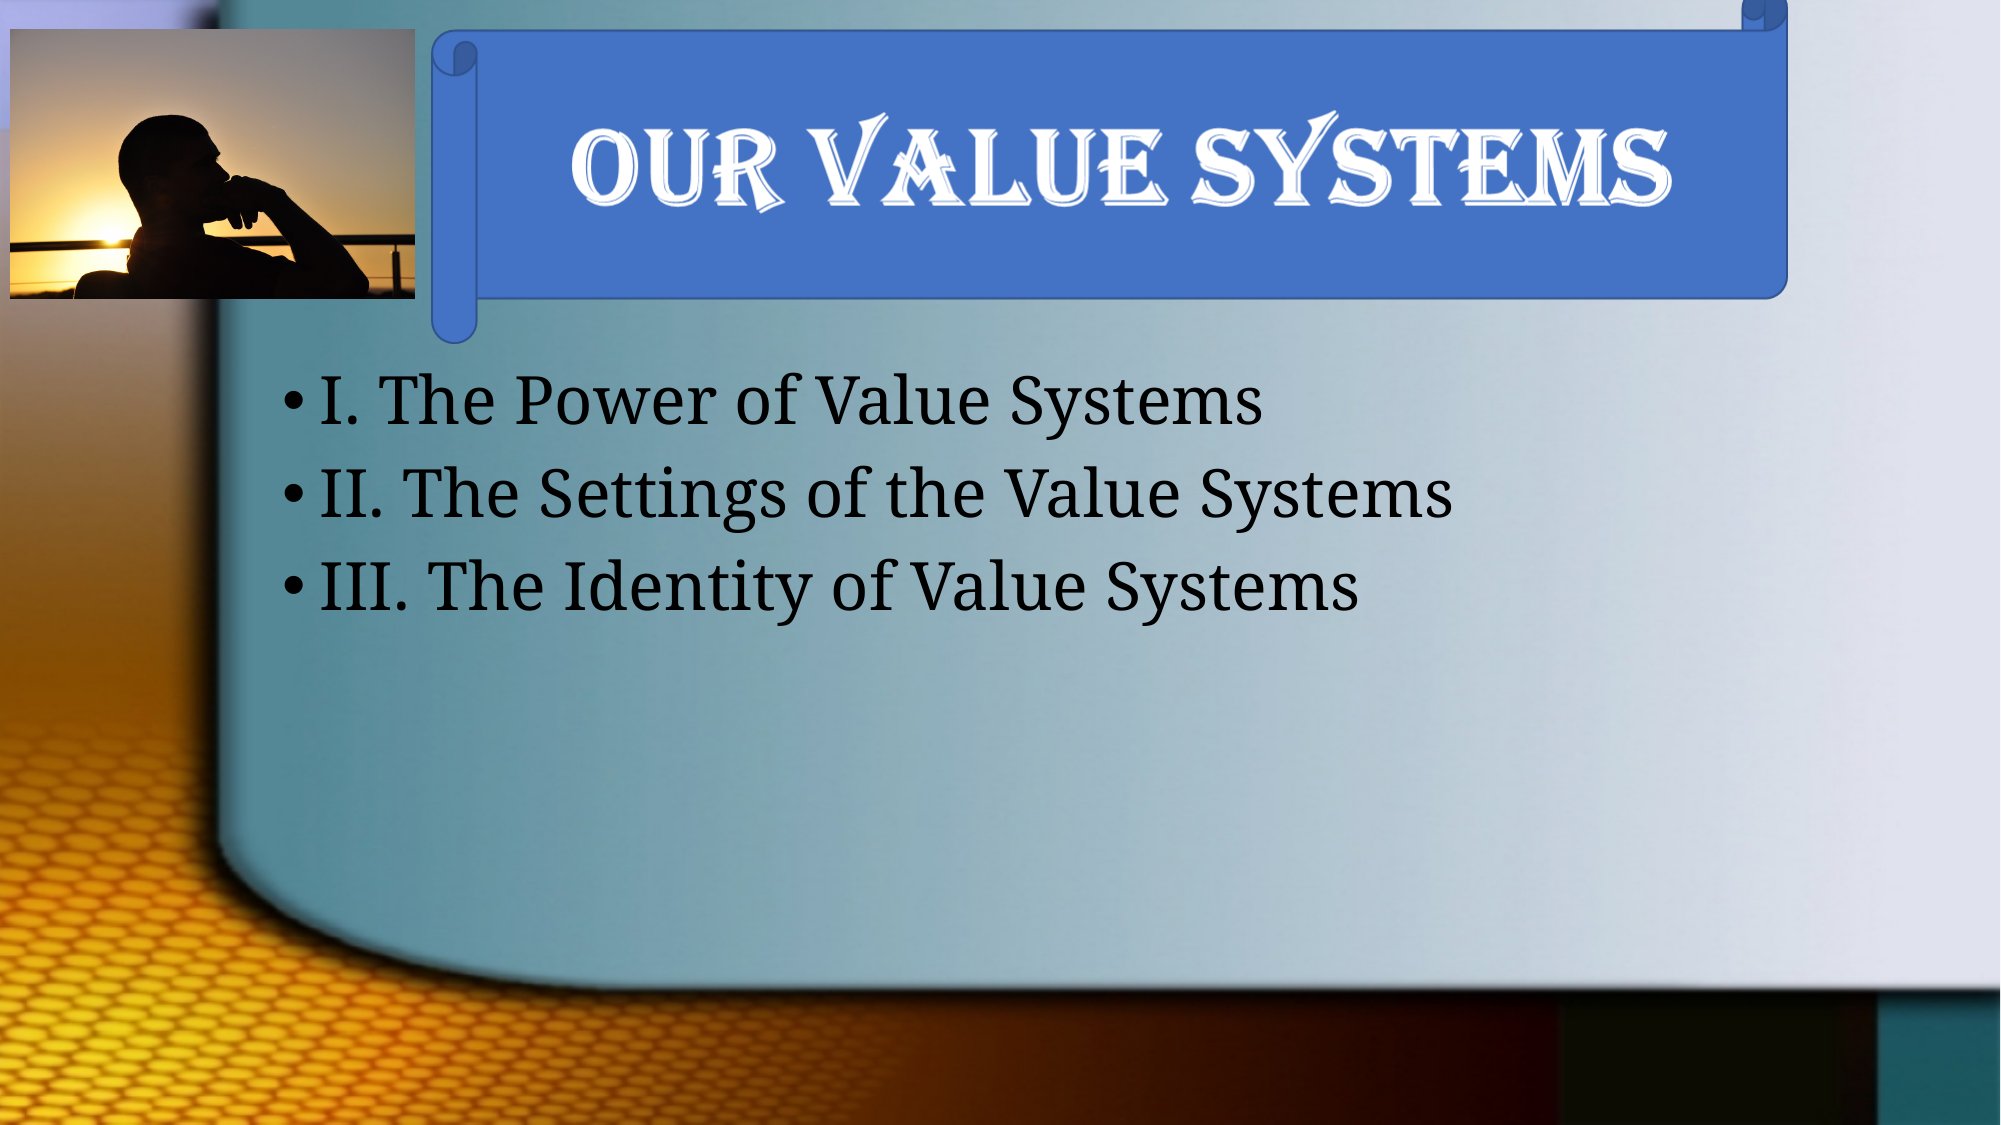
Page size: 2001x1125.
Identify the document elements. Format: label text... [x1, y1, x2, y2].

list I. The Power of Value Systems II. The Settings of the Value Systems III. The Identity of Value Systems [267, 359, 1993, 1074]
picture [0, 0, 2001, 1125]
